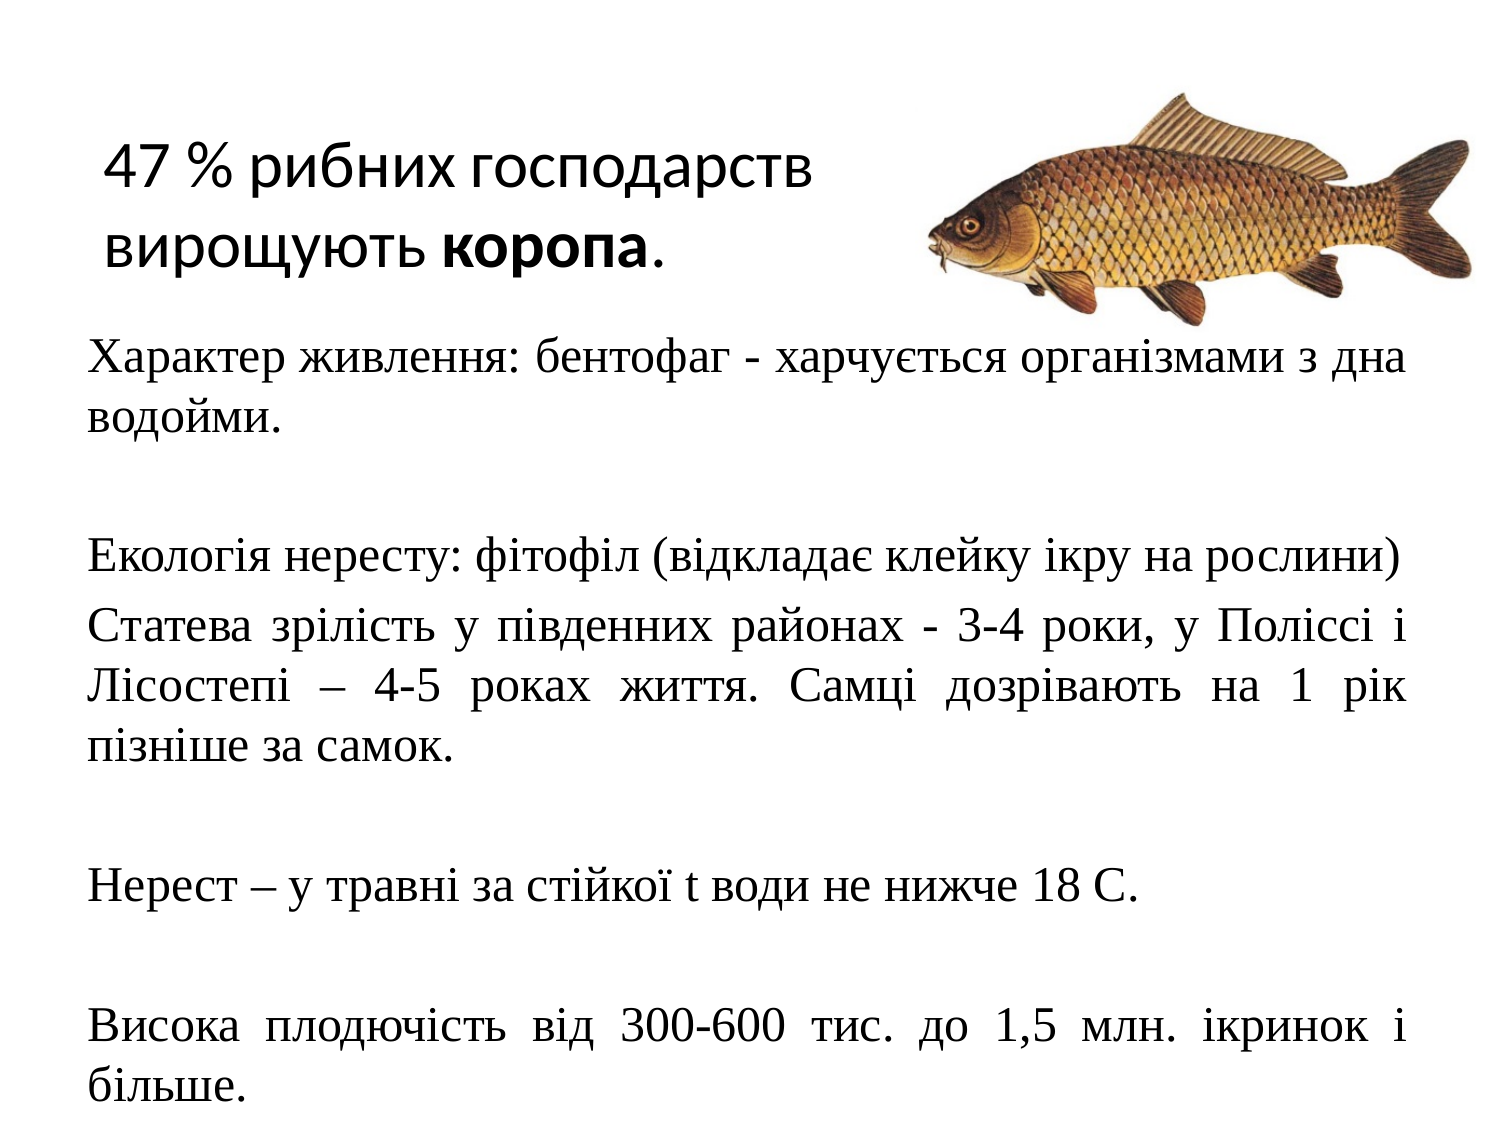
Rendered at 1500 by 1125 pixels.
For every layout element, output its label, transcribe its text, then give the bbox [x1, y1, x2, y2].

picture [915, 79, 1477, 344]
list 47 % рибних господарств вирощують коропа. [88, 113, 910, 314]
text_box Характер живлення: бентофаг - харчується організмами з дна водойми. Екологія нересту: фітофіл (відкладає клейку ікру на рослини) Статева зрілість у південних районах - 3-4 роки, у Поліссі і Лісостепі – 4-5 роках життя. Самці дозрівають на 1 рік пізніше за самок. Нерест – у травні за стійкої t води не нижче 18 C. Висока плодючість від 300-600 тис. до 1,5 млн. ікринок і більше. [72, 314, 1423, 1000]
